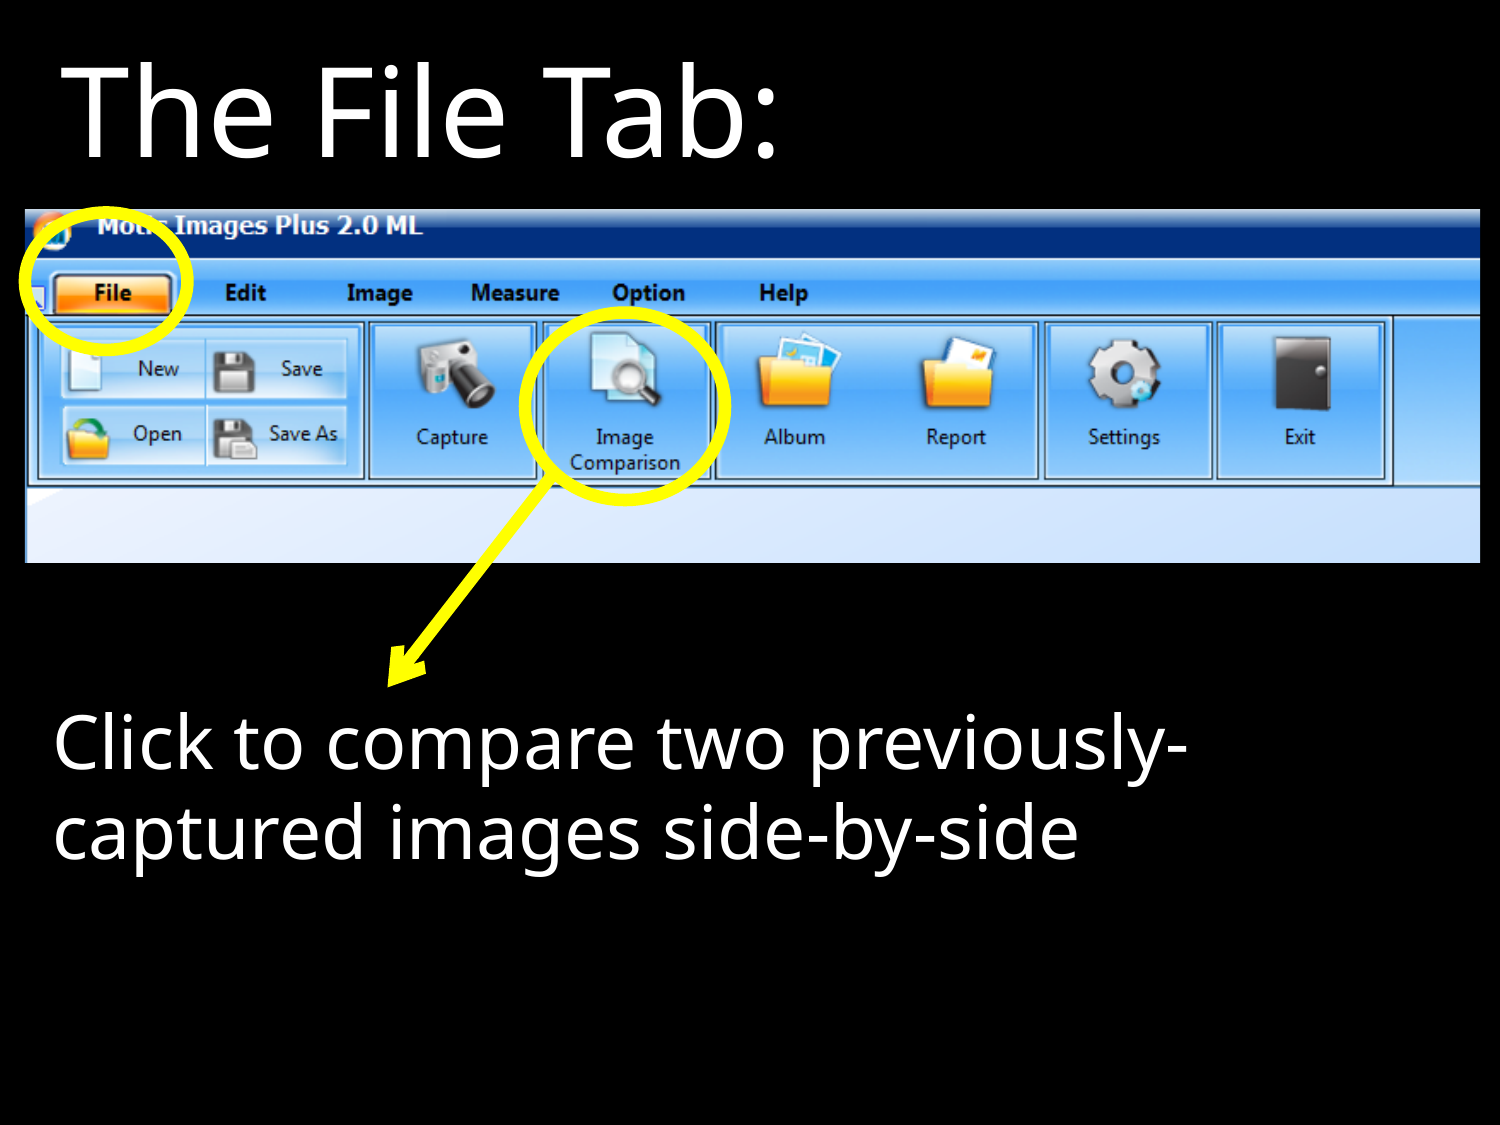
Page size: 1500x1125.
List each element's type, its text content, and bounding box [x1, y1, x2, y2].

text_box Click to compare two previously-captured images side-by-side [37, 687, 1500, 883]
picture [24, 208, 1481, 563]
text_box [387, 472, 555, 688]
text_box The File Tab: [45, 24, 798, 190]
